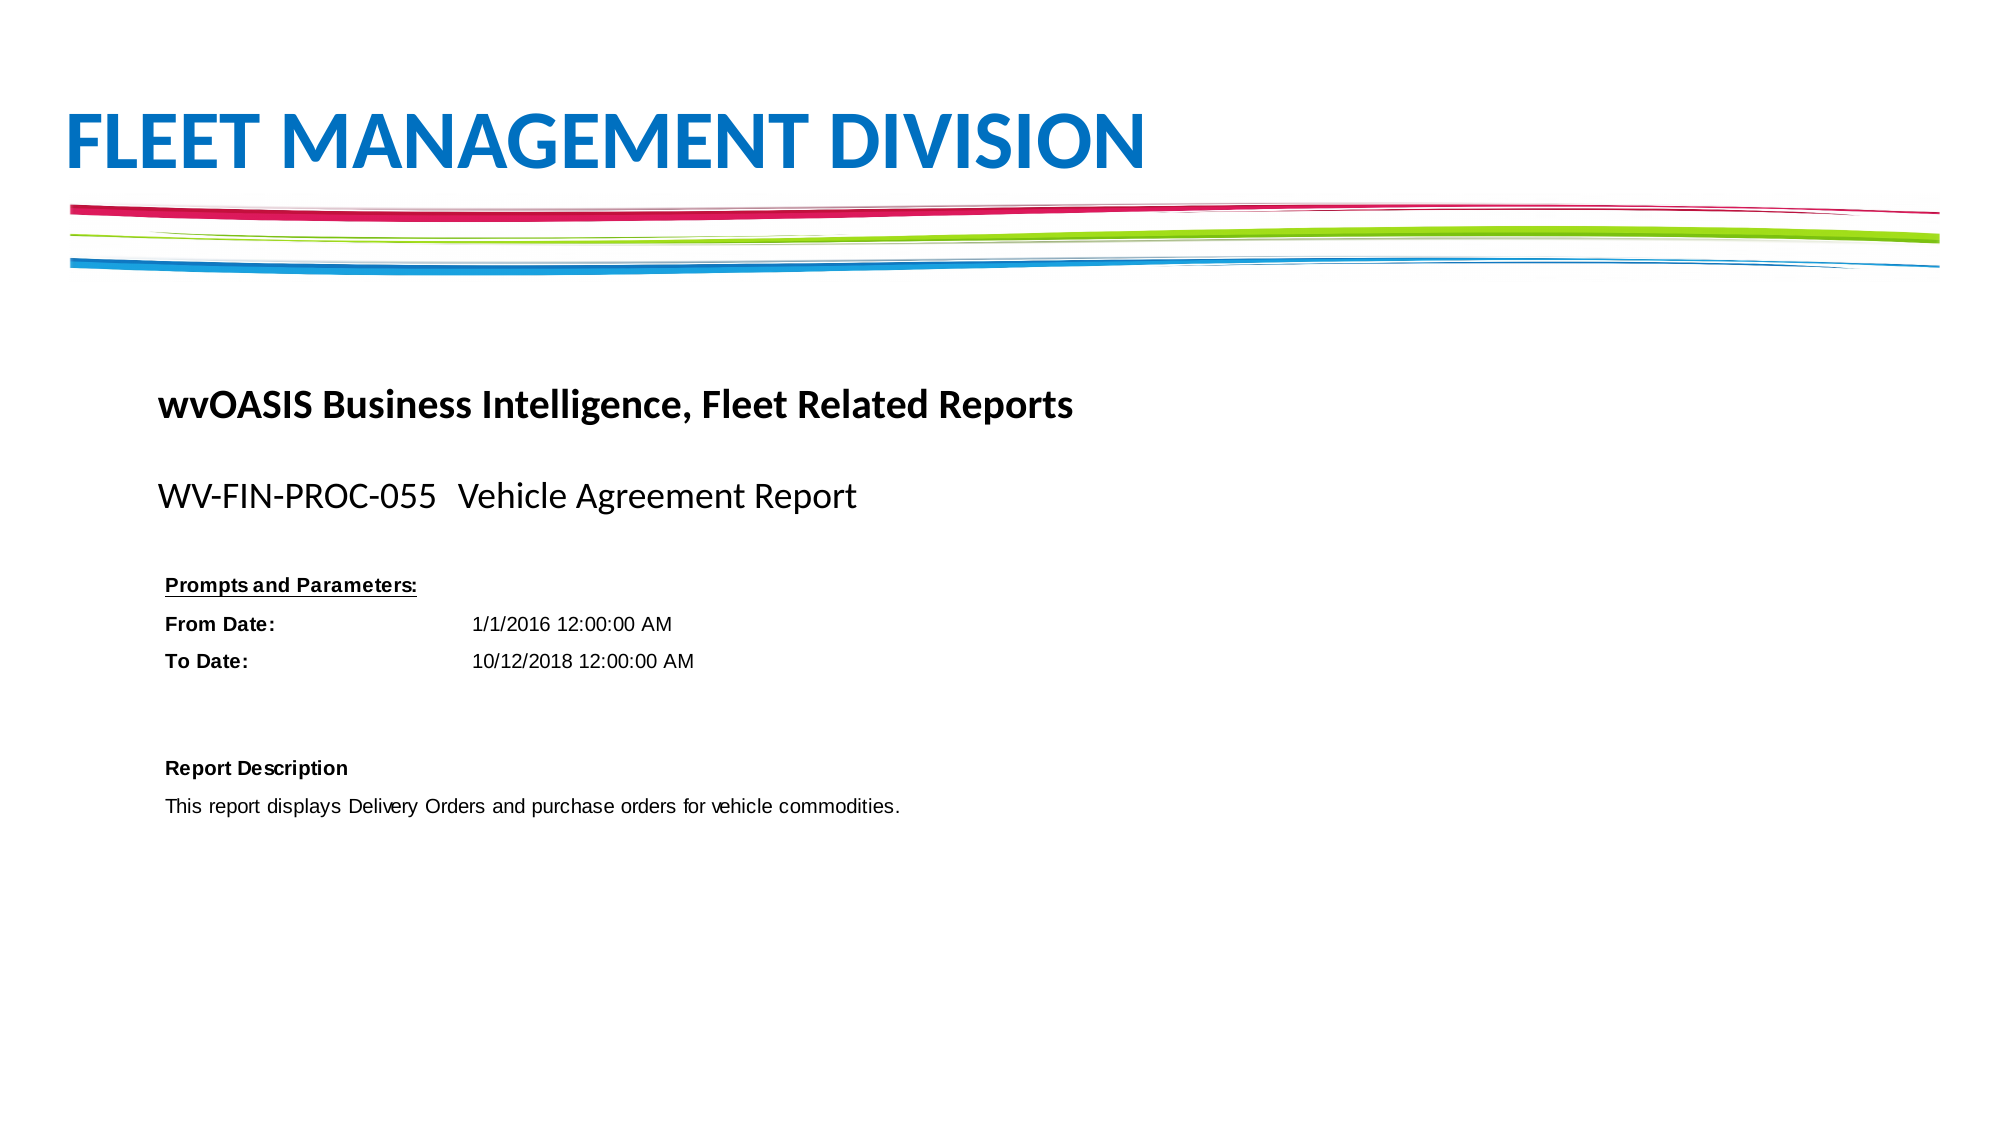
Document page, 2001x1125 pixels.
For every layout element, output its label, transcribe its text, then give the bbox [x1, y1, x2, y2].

text_box wvOASIS Business Intelligence, Fleet Related Reports WV-FIN-PROC-055 Vehicle Agreement Report [143, 369, 1972, 614]
picture [160, 562, 2000, 822]
text_box FLEET MANAGEMENT DIVISION [50, 77, 1940, 193]
picture [69, 193, 1940, 282]
